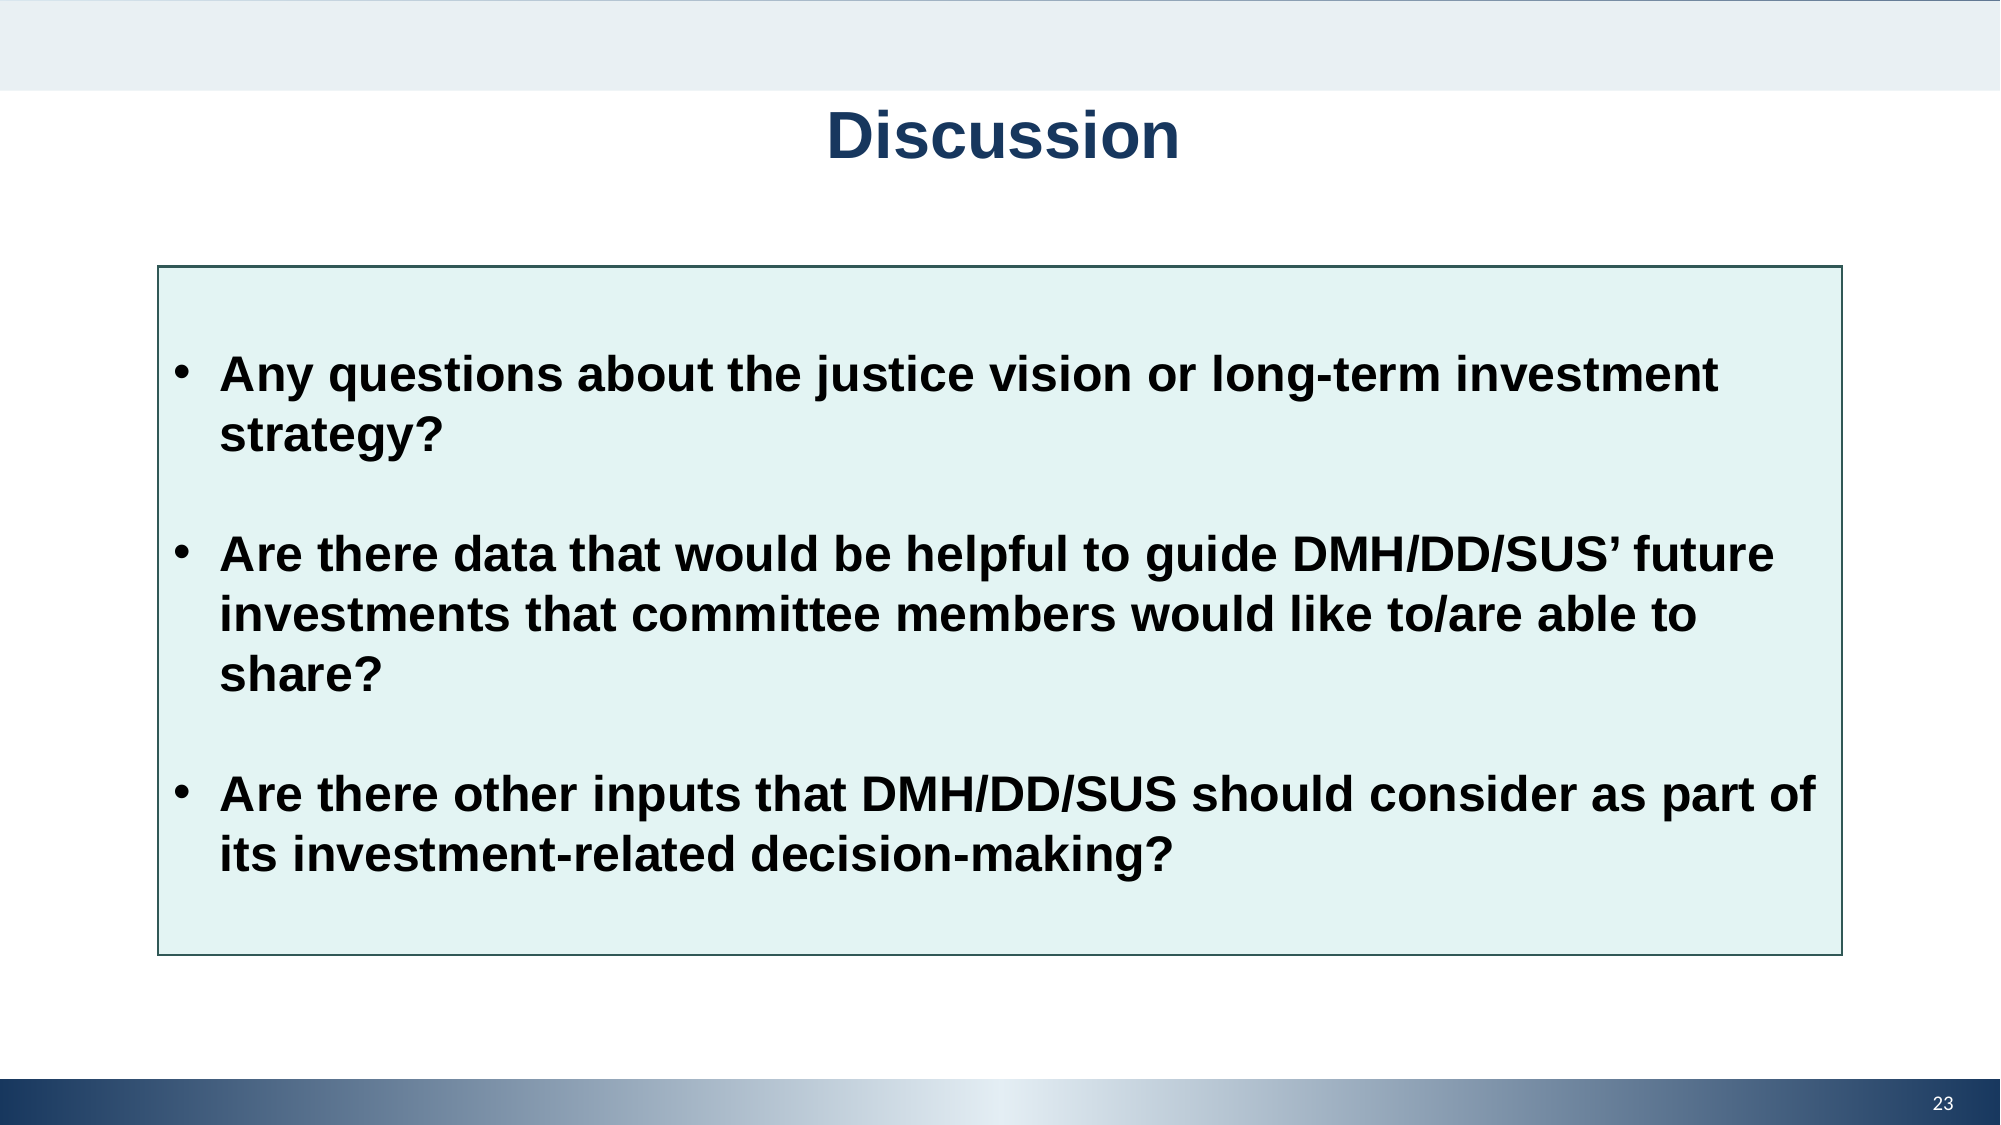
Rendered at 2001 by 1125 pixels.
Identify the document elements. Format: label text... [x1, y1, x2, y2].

text_box Any questions about the justice vision or long-term investment strategy? Are there data that would be helpful to guide DMH/DD/SUS’ future investments that committee members would like to/are able to share? Are there other inputs that DMH/DD/SUS should consider as part of its investment-related decision-making? [157, 265, 1843, 956]
text_box 23 [1923, 1088, 1964, 1117]
